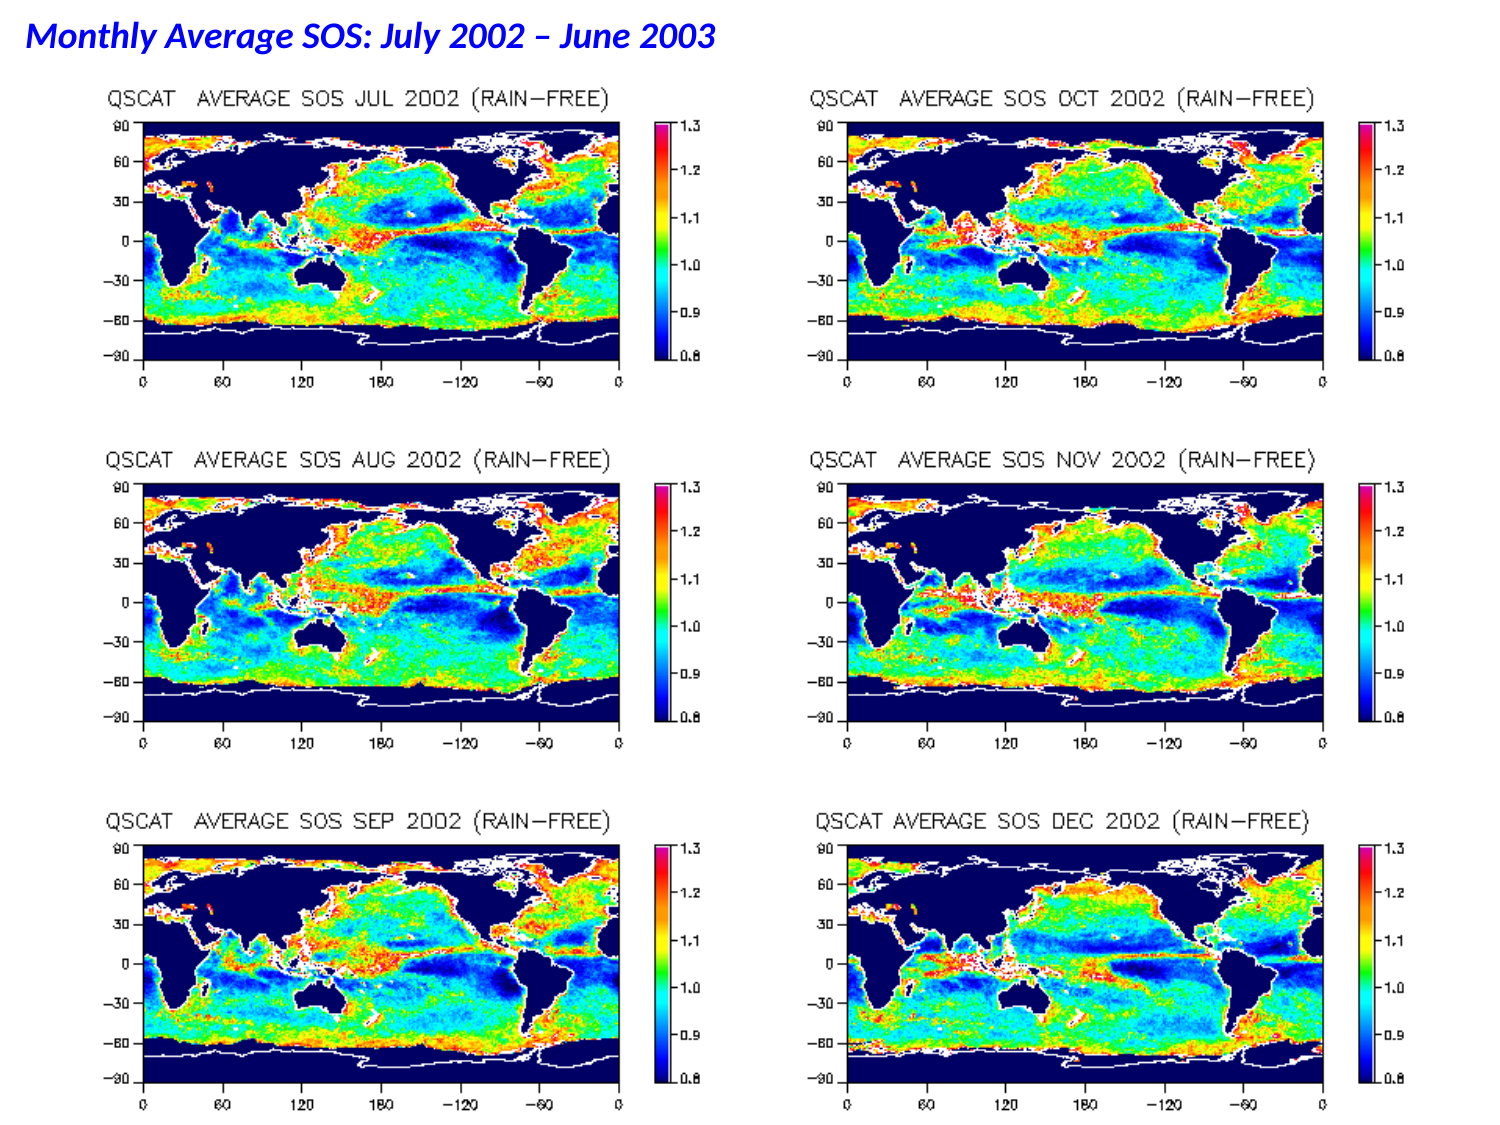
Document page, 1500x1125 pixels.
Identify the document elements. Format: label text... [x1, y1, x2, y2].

text_box Monthly Average SOS: July 2002 – June 2003 [10, 3, 731, 64]
picture [93, 75, 1420, 1123]
